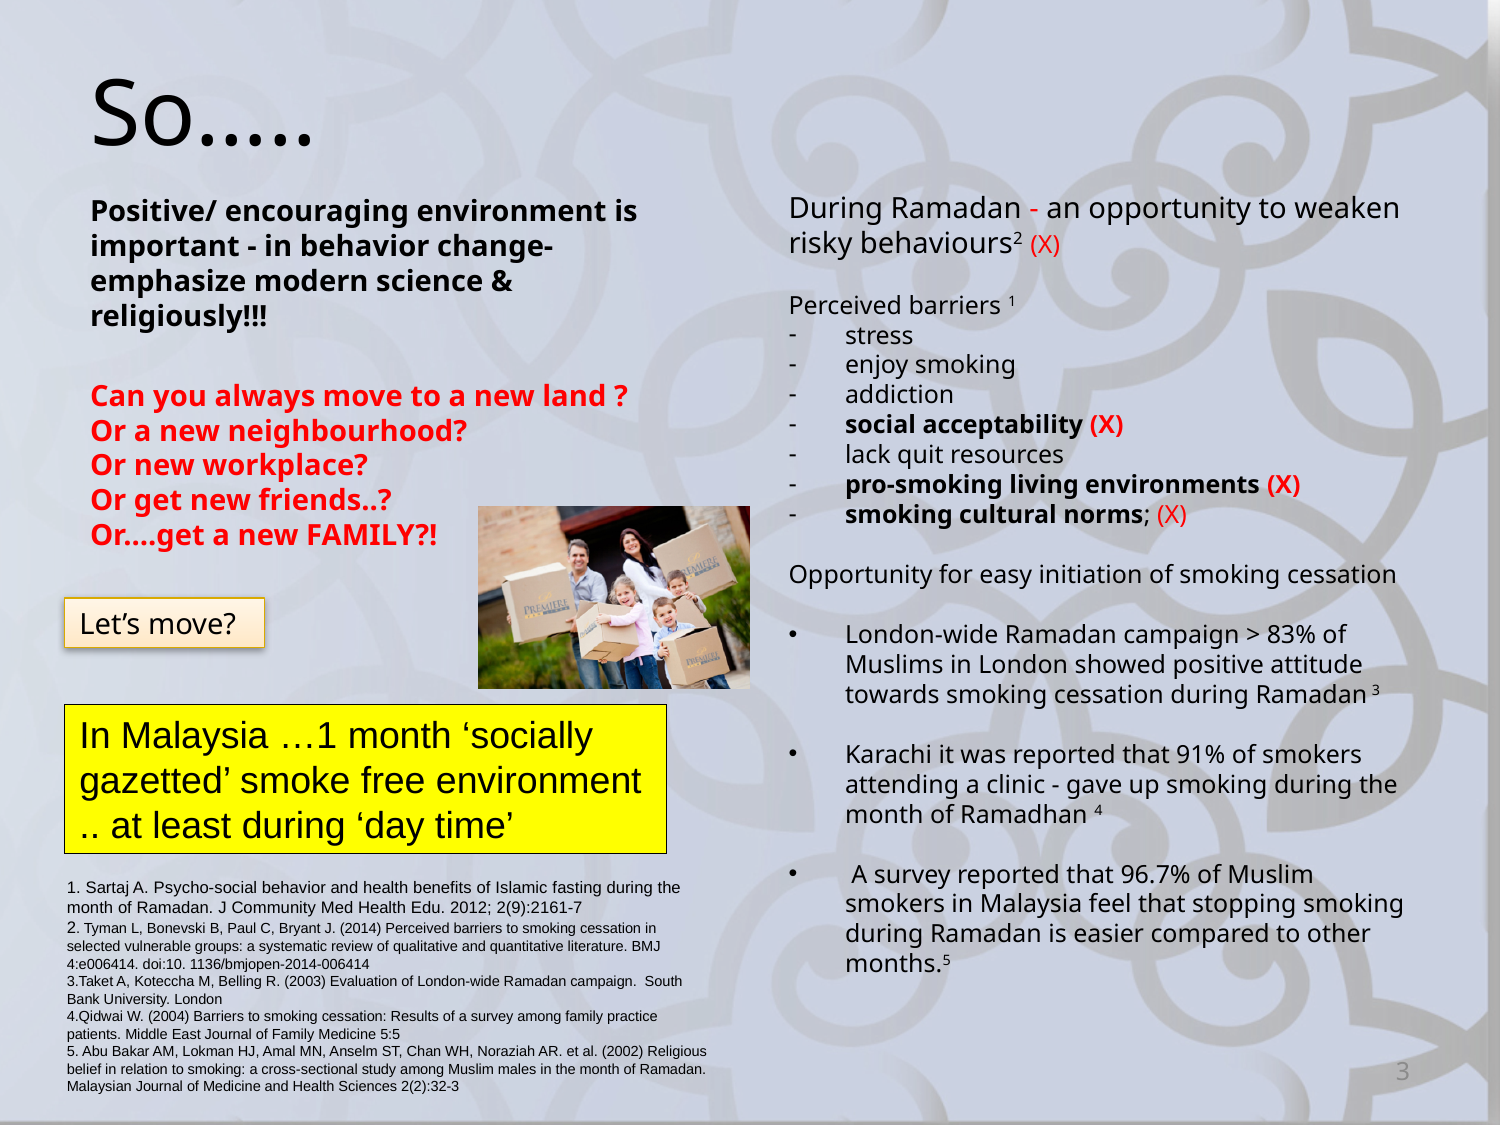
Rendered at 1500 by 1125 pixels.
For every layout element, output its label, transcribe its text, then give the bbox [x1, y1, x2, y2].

picture [0, 0, 1500, 1125]
title So….. [75, 45, 1425, 173]
slide_number 3 [1074, 1042, 1425, 1103]
text_box 1. Sartaj A. Psycho-social behavior and health benefits of Islamic fasting during the month of Ramadan. J Community Med Health Edu. 2012; 2(9):2161-7 2. Tyman L, Bonevski B, Paul C, Bryant J. (2014) Perceived barriers to smoking cessation in selected vulnerable groups: a systematic review of qualitative and quantitative literature. BMJ 4:e006414. doi:10. 1136/bmjopen-2014-006414 3.Taket A, Koteccha M, Belling R. (2003) Evaluation of London-wide Ramadan campaign. South Bank University. London 4.Qidwai W. (2004) Barriers to smoking cessation: Results of a survey among family practice patients. Middle East Journal of Family Medicine 5:5 5. Abu Bakar AM, Lokman HJ, Amal MN, Anselm ST, Chan WH, Noraziah AR. et al. (2002) Religious belief in relation to smoking: a cross-sectional study among Muslim males in the month of Ramadan. Malaysian Journal of Medicine and Health Sciences 2(2):32-3 [52, 870, 726, 1102]
text_box In Malaysia …1 month ‘socially gazetted’ smoke free environment .. at least during ‘day time’ [64, 704, 667, 854]
list During Ramadan - an opportunity to weaken risky behaviours2 (X) Perceived barriers 1 stress enjoy smoking addiction social acceptability (X) lack quit resources pro-smoking living environments (X) smoking cultural norms; (X) Opportunity for easy initiation of smoking cessation London-wide Ramadan campaign > 83% of Muslims in London showed positive attitude towards smoking cessation during Ramadan 3 Karachi it was reported that 91% of smokers attending a clinic - gave up smoking during the month of Ramadhan 4 A survey reported that 96.7% of Muslim smokers in Malaysia feel that stopping smoking during Ramadan is easier compared to other months.5 [773, 181, 1437, 1015]
text_box Let’s move? [64, 597, 265, 648]
list Positive/ encouraging environment is important - in behavior change- emphasize modern science & religiously!!! Can you always move to a new land ? Or a new neighbourhood? Or new workplace? Or get new friends..? Or....get a new FAMILY?! [75, 184, 668, 870]
